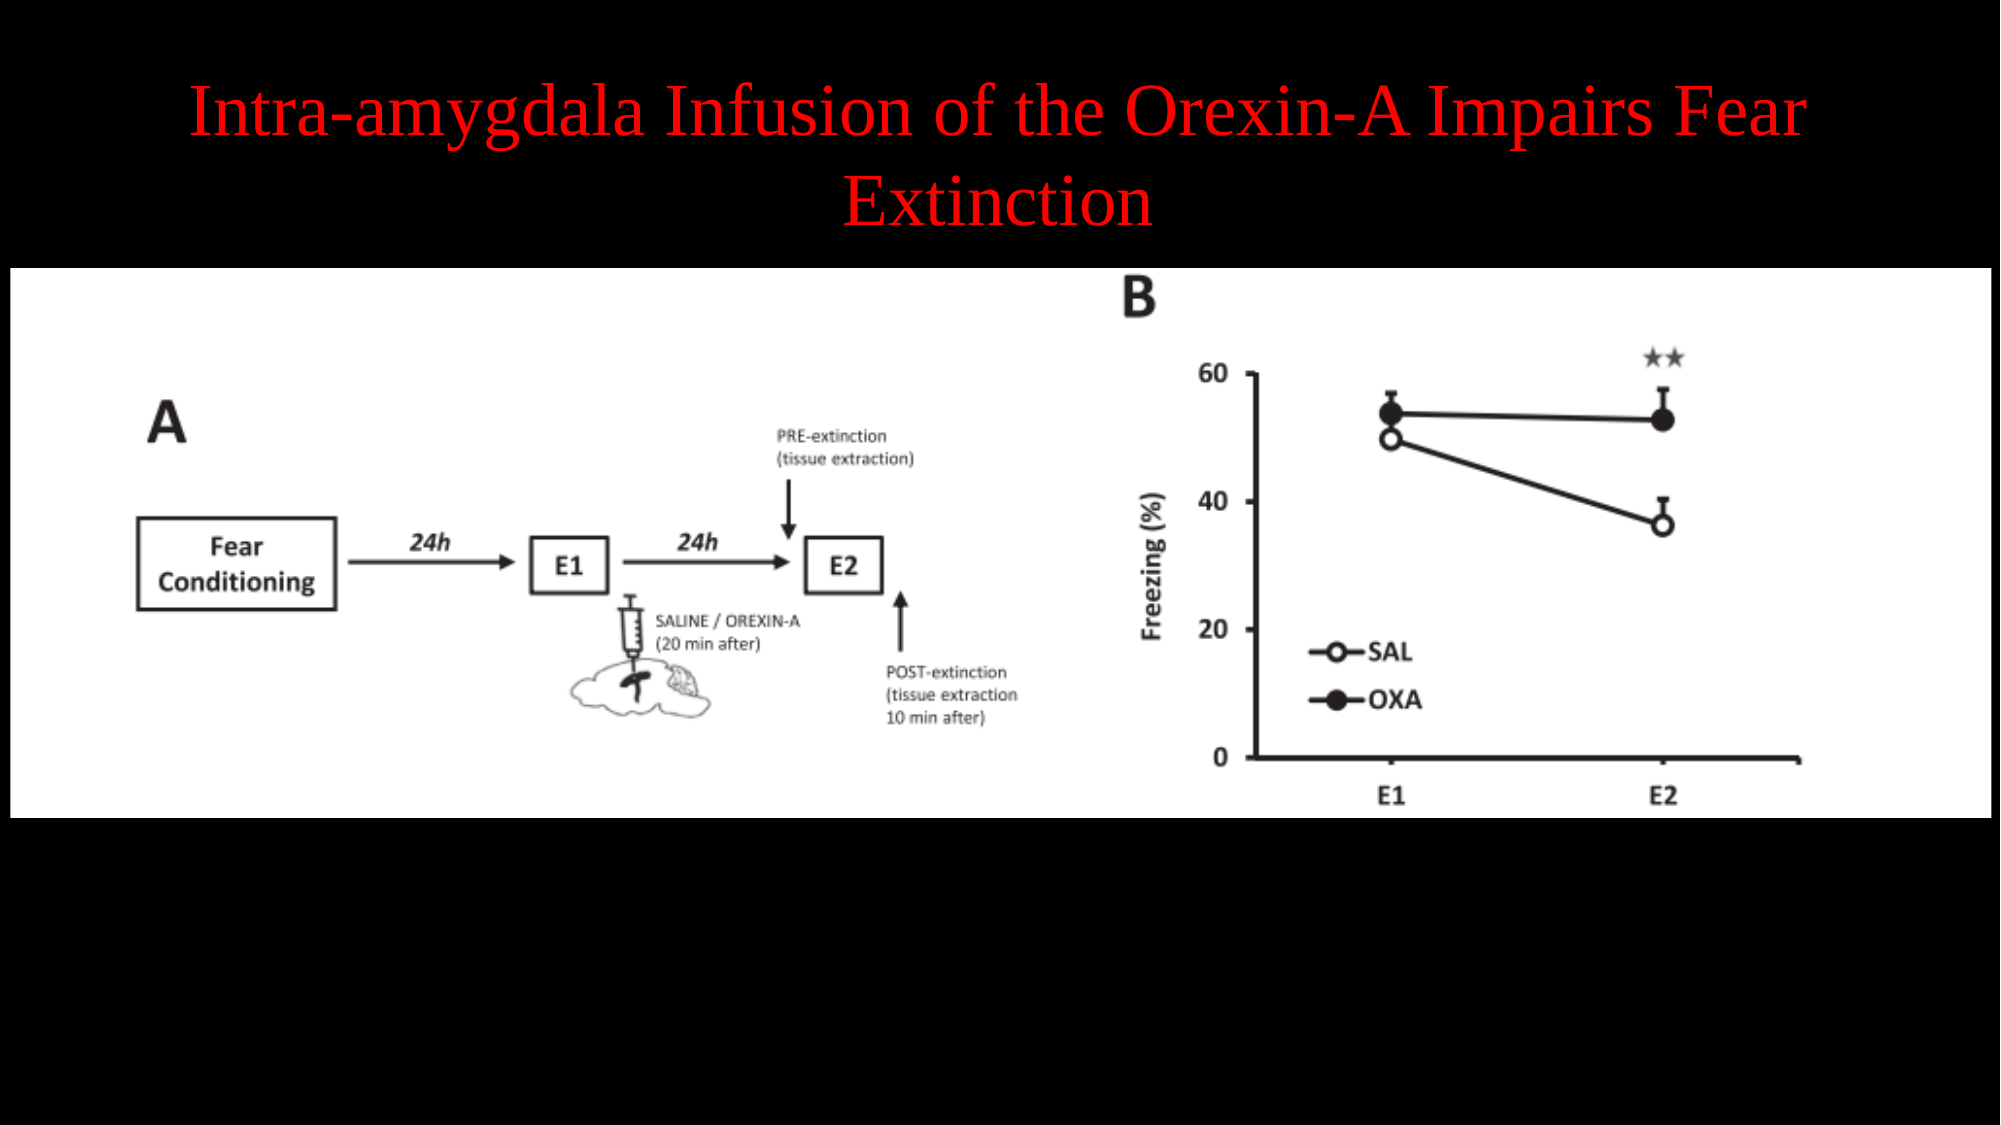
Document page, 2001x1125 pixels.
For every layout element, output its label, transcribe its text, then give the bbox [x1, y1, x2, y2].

text_box Intra-amygdala Infusion of the Orexin-A Impairs Fear Extinction [23, 53, 1974, 248]
picture [9, 265, 1992, 818]
